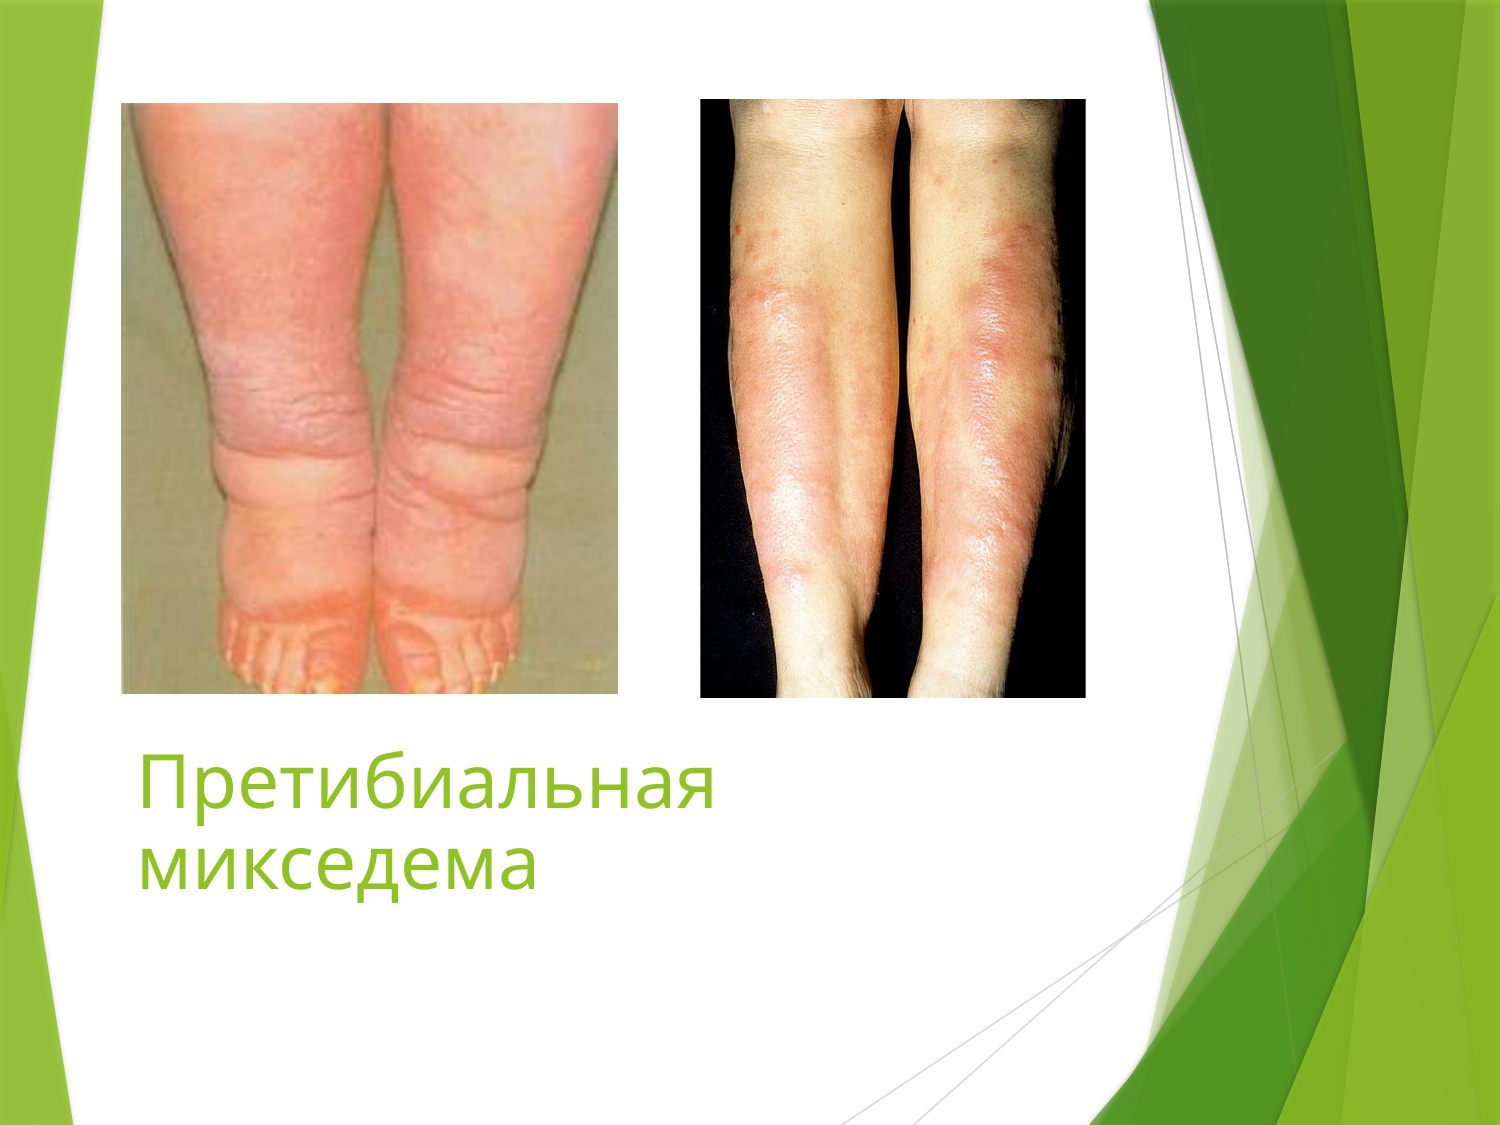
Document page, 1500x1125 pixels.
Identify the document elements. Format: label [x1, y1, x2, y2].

picture [120, 103, 618, 695]
text_box [0, 0, 1500, 1125]
picture [699, 99, 1087, 698]
